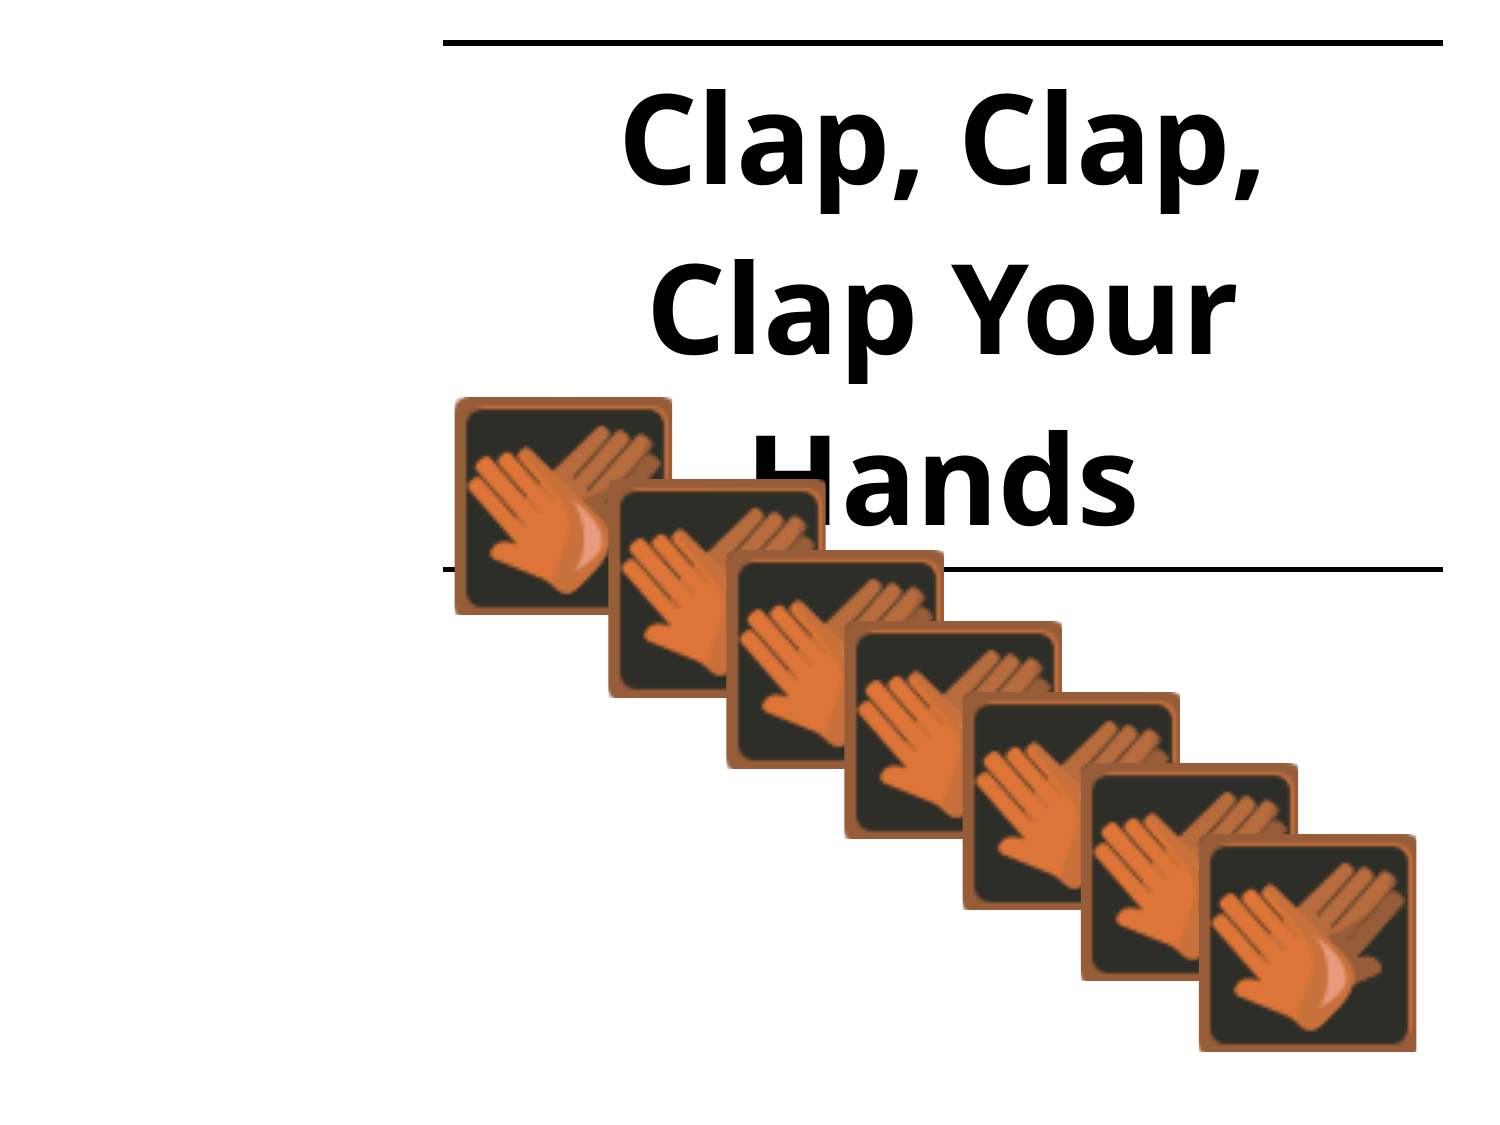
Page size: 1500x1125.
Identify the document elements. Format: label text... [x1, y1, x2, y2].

picture [454, 396, 1417, 1052]
table_header Clap, Clap, Clap Your Hands [443, 46, 1443, 567]
